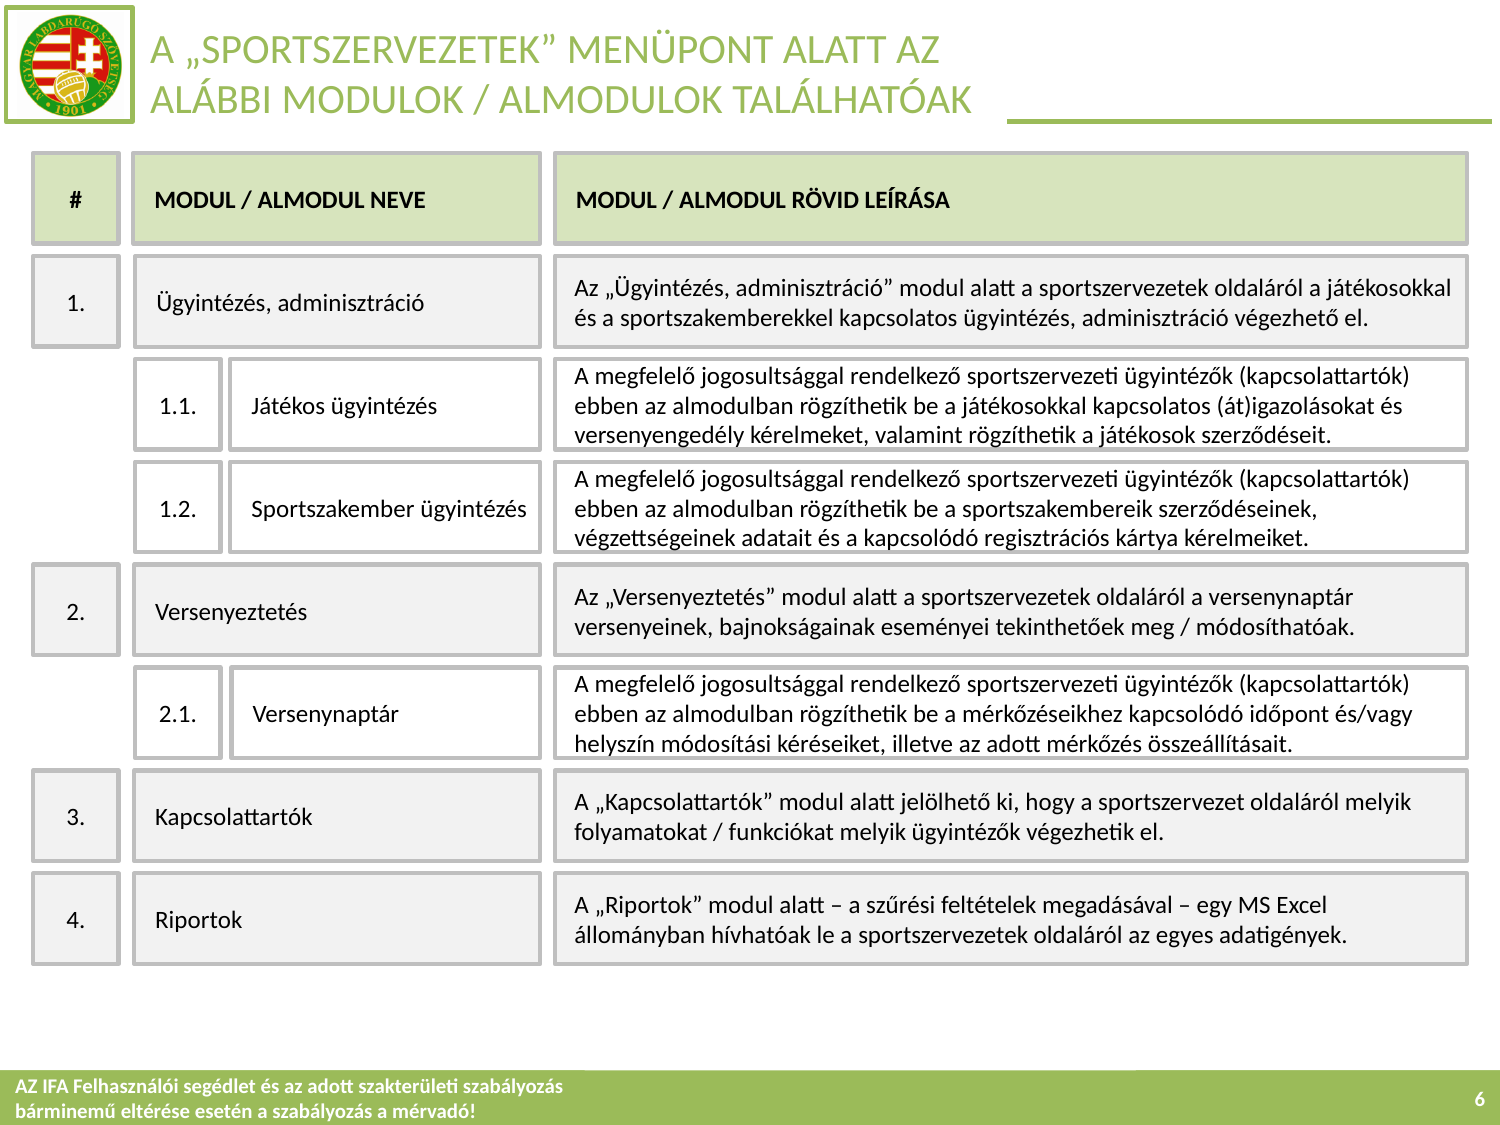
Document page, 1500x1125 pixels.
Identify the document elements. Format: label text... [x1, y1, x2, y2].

text_box A „Kapcsolattartók” modul alatt jelölhető ki, hogy a sportszervezet oldaláról melyik folyamatokat / funkciókat melyik ügyintézők végezhetik el. [553, 768, 1469, 863]
text_box Az „Ügyintézés, adminisztráció” modul alatt a sportszervezetek oldaláról a játékosokkal és a sportszakemberekkel kapcsolatos ügyintézés, adminisztráció végezhető el. [553, 254, 1469, 349]
text_box A megfelelő jogosultsággal rendelkező sportszervezeti ügyintézők (kapcsolattartók) ebben az almodulban rögzíthetik be a mérkőzéseikhez kapcsolódó időpont és/vagy helyszín módosítási kéréseiket, illetve az adott mérkőzés összeállításait. [553, 665, 1469, 760]
text_box MODUL / Almodul neve [131, 151, 542, 246]
text_box 3. [31, 768, 121, 863]
text_box Ügyintézés, adminisztráció [133, 254, 542, 349]
text_box Kapcsolattartók [132, 768, 542, 863]
picture [17, 11, 125, 119]
text_box Sportszakember ügyintézés [228, 460, 542, 554]
text_box 1.1. [133, 357, 223, 452]
slide_number 6 [1135, 1070, 1500, 1125]
text_box 1. [31, 254, 121, 349]
text_box 1.2. [133, 460, 223, 554]
text_box 2. [31, 562, 121, 657]
text_box # [31, 151, 121, 246]
text_box [4, 5, 134, 124]
text_box Versenynaptár [229, 665, 542, 760]
text_box 4. [31, 871, 121, 966]
text_box A „Riportok” modul alatt – a szűrési feltételek megadásával – egy MS Excel állományban hívhatóak le a sportszervezetek oldaláról az egyes adatigények. [553, 871, 1469, 966]
text_box Riportok [132, 871, 542, 966]
text_box A megfelelő jogosultsággal rendelkező sportszervezeti ügyintézők (kapcsolattartók) ebben az almodulban rögzíthetik be a sportszakembereik szerződéseinek, végzettségeinek adatait és a kapcsolódó regisztrációs kártya kérelmeiket. [553, 460, 1469, 554]
text_box A „sportszervezetek” menüpont alatt az alábbi modulok / almodulok találhatóak [142, 5, 1009, 124]
text_box Versenyeztetés [132, 562, 542, 657]
text_box Játékos ügyintézés [228, 357, 542, 452]
text_box 2.1. [133, 665, 223, 760]
text_box MODUL / Almodul rövid leírása [553, 151, 1469, 246]
text_box A megfelelő jogosultsággal rendelkező sportszervezeti ügyintézők (kapcsolattartók) ebben az almodulban rögzíthetik be a játékosokkal kapcsolatos (át)igazolásokat és versenyengedély kérelmeket, valamint rögzíthetik a játékosok szerződéseit. [553, 357, 1469, 452]
text_box Az „Versenyeztetés” modul alatt a sportszervezetek oldaláról a versenynaptár versenyeinek, bajnokságainak eseményei tekinthetőek meg / módosíthatóak. [553, 562, 1469, 657]
